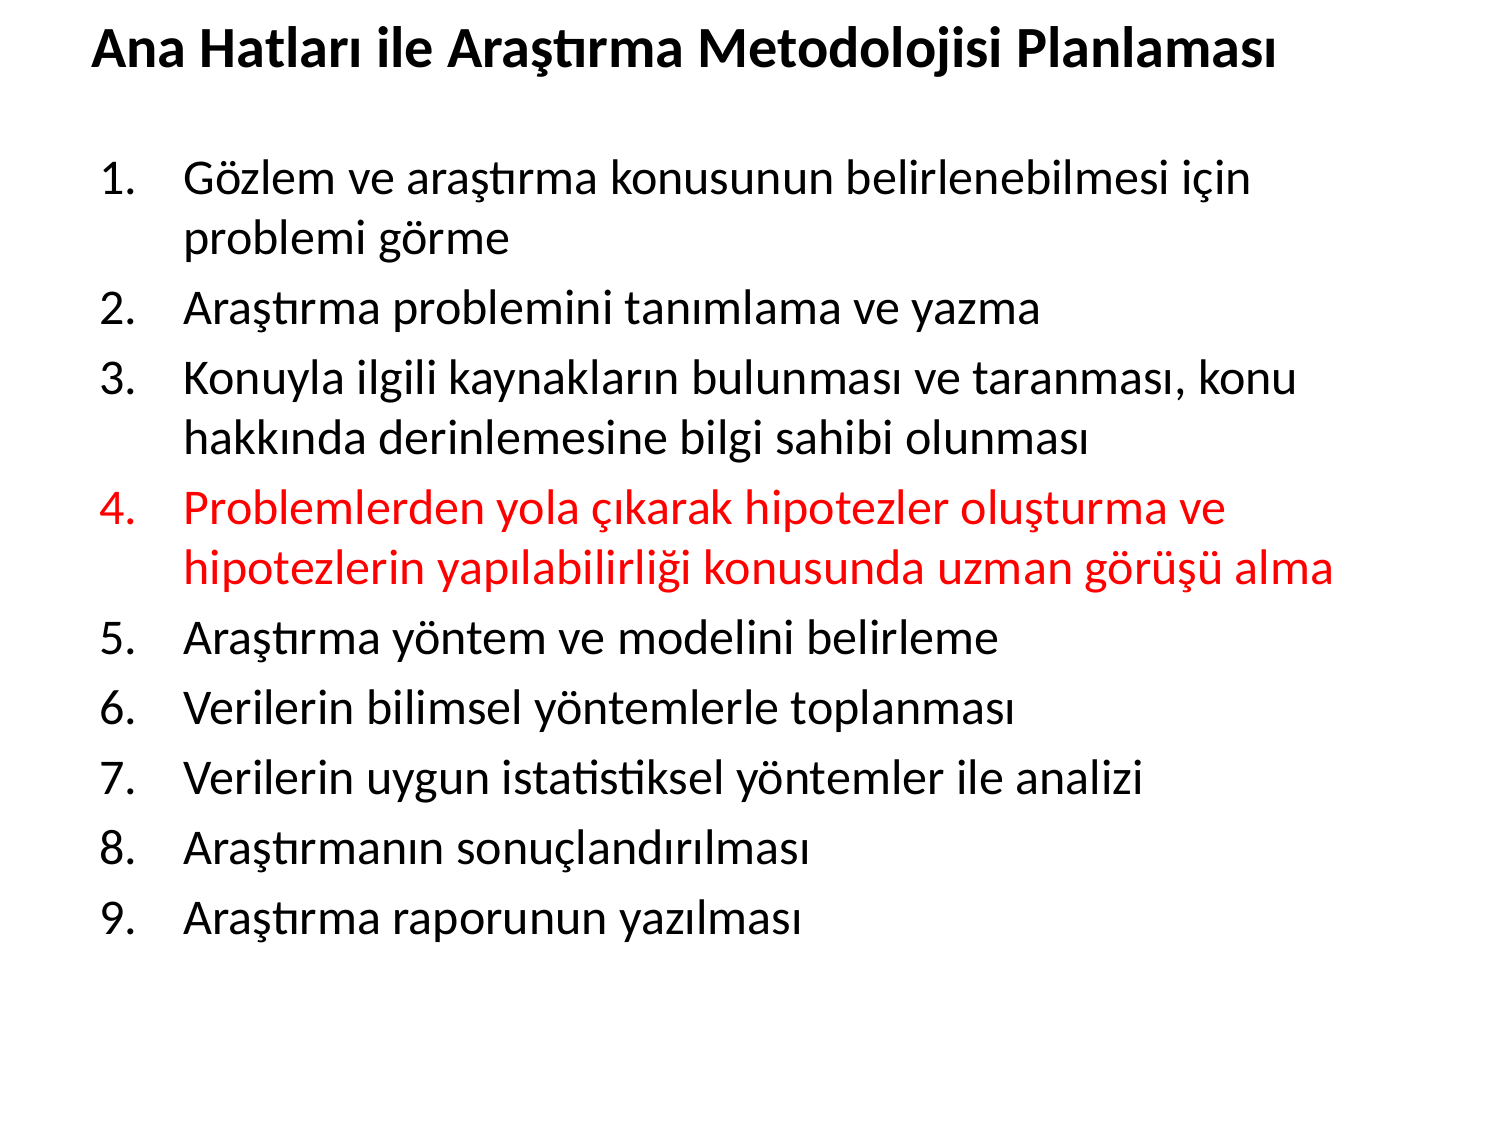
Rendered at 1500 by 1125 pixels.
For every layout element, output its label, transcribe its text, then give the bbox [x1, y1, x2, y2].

title Ana Hatları ile Araştırma Metodolojisi Planlaması [38, 0, 1332, 153]
list Gözlem ve araştırma konusunun belirlenebilmesi için problemi görme Araştırma problemini tanımlama ve yazma Konuyla ilgili kaynakların bulunması ve taranması, konu hakkında derinlemesine bilgi sahibi olunması Problemlerden yola çıkarak hipotezler oluşturma ve hipotezlerin yapılabilirliği konusunda uzman görüşü alma Araştırma yöntem ve modelini belirleme Verilerin bilimsel yöntemlerle toplanması Verilerin uygun istatistiksel yöntemler ile analizi Araştırmanın sonuçlandırılması Araştırma raporunun yazılması [84, 137, 1398, 1046]
